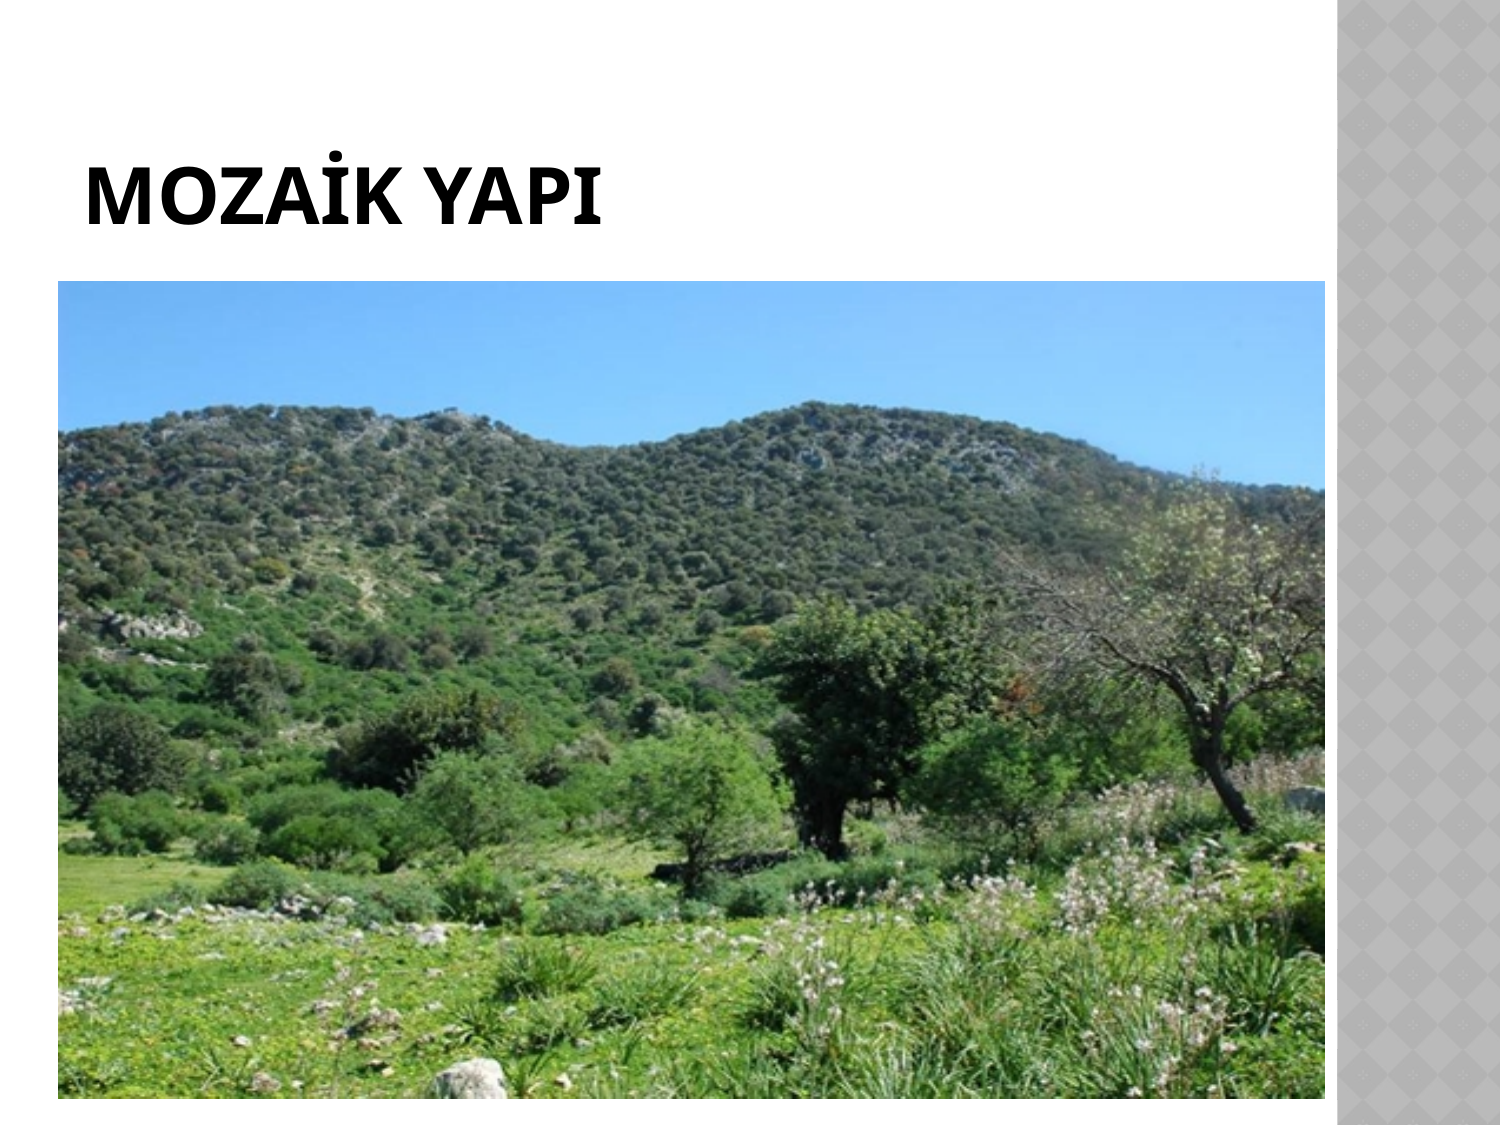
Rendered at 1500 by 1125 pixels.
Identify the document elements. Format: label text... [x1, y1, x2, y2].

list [58, 280, 1325, 1100]
title Mozaik yapı [75, 52, 1263, 240]
